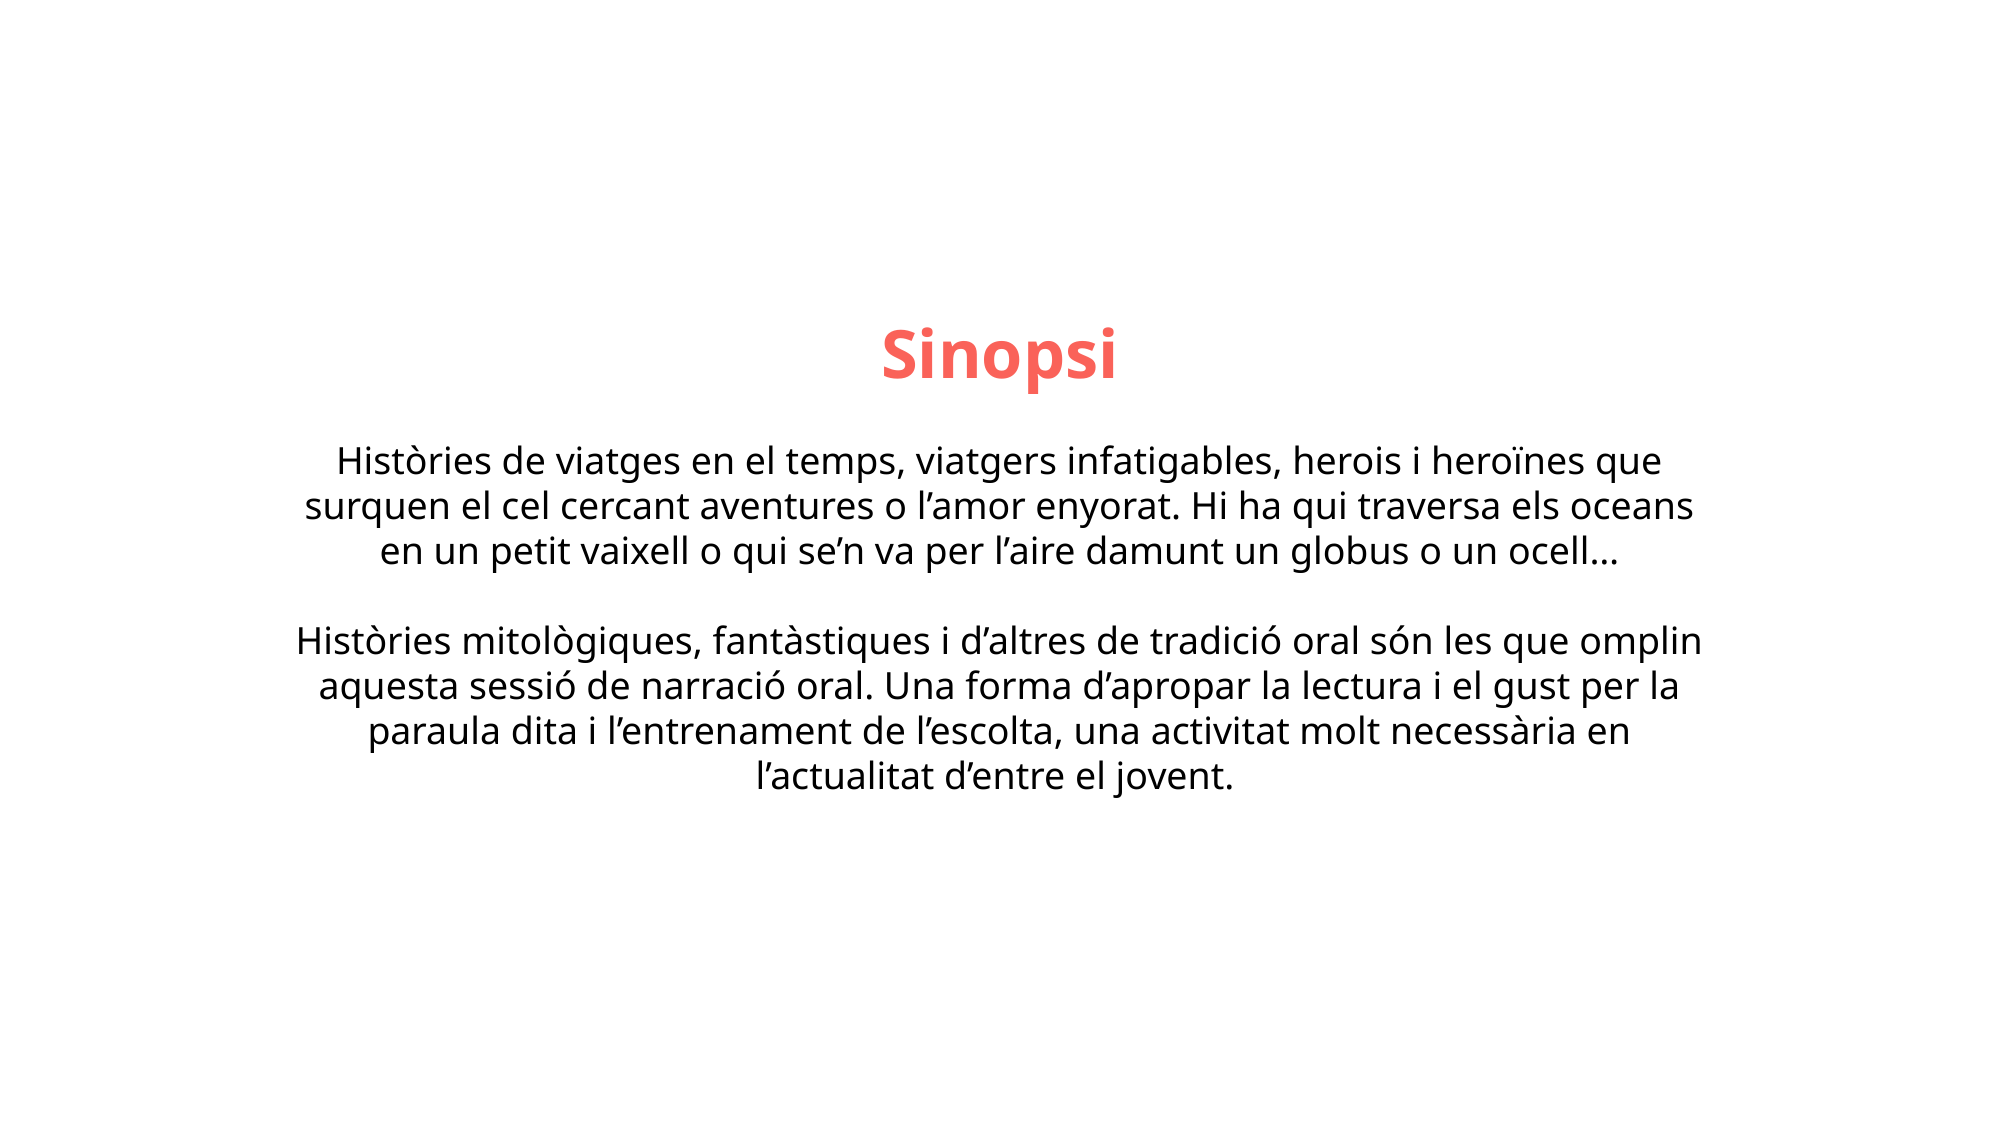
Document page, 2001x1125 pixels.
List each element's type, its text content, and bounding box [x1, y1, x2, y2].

text_box Sinopsi Històries de viatges en el temps, viatgers infatigables, herois i heroïnes que surquen el cel cercant aventures o l’amor enyorat. Hi ha qui traversa els oceans en un petit vaixell o qui se’n va per l’aire damunt un globus o un ocell… Històries mitològiques, fantàstiques i d’altres de tradició oral són les que omplin aquesta sessió de narració oral. Una forma d’apropar la lectura i el gust per la paraula dita i l’entrenament de l’escolta, una activitat molt necessària en l’actualitat d’entre el jovent. [280, 304, 1720, 805]
